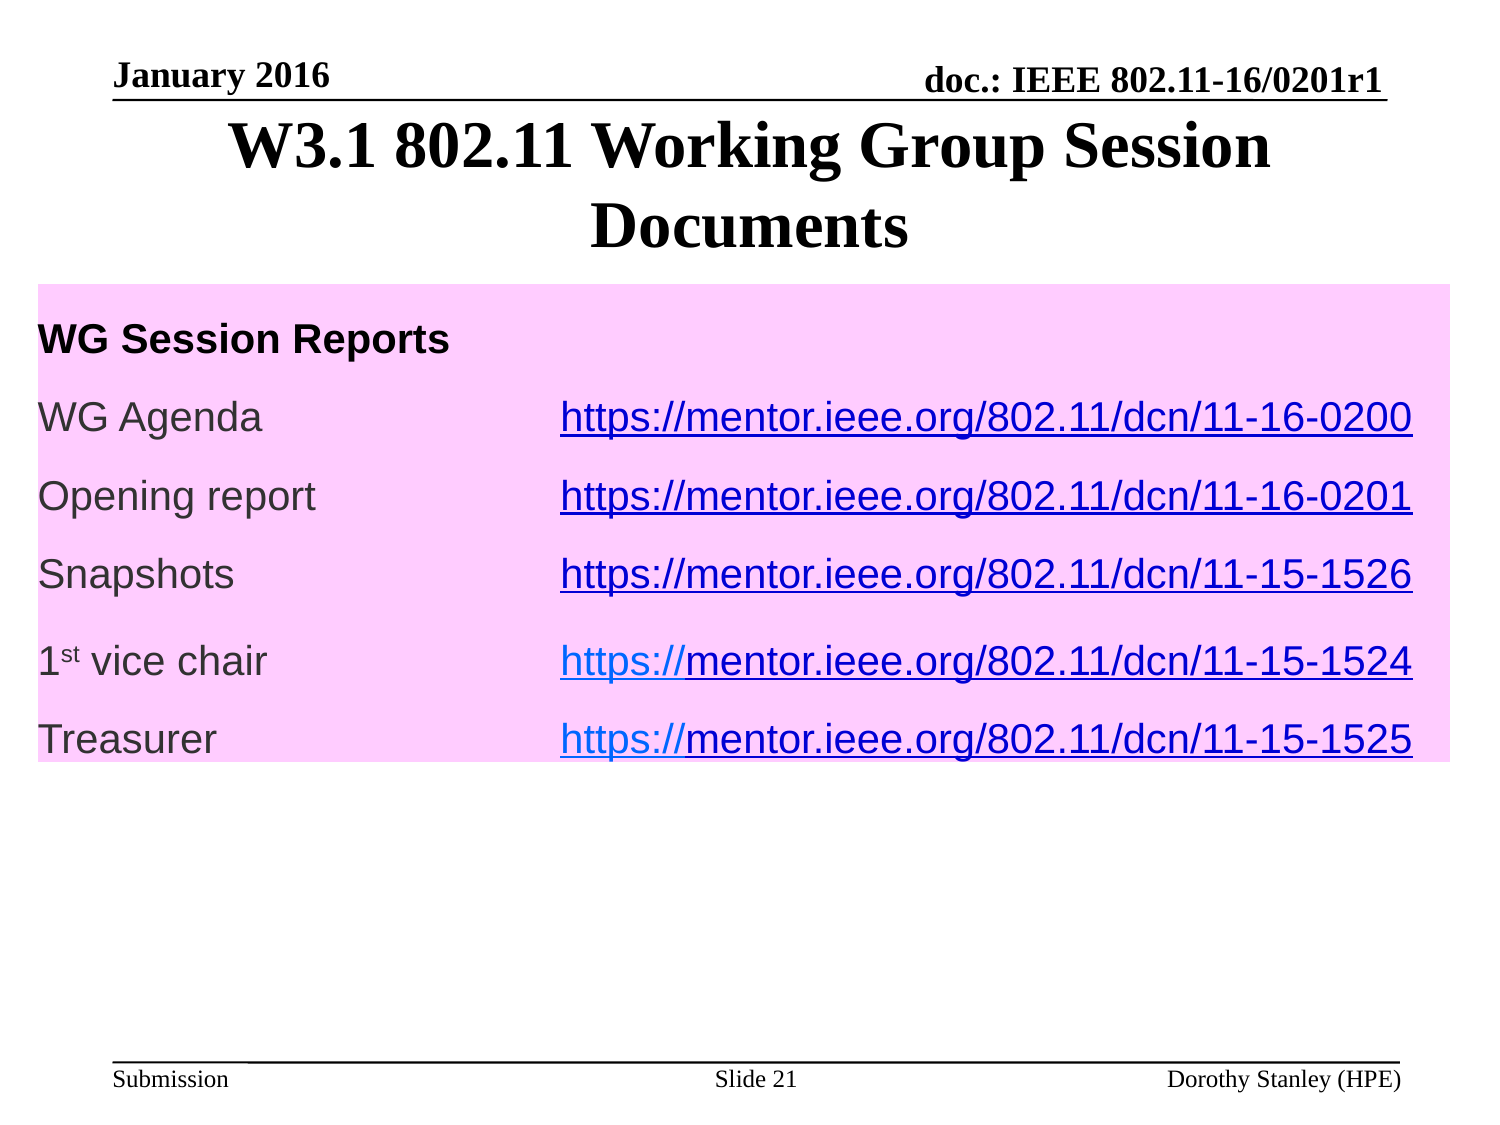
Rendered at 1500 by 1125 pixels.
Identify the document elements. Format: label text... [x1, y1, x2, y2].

table_cell WG Agenda [38, 362, 560, 441]
title W3.1 802.11 Working Group Session Documents [112, 124, 1388, 238]
slide_number Slide 21 [712, 1061, 800, 1093]
table_cell https://mentor.ieee.org/802.11/dcn/11-16-0201 [560, 441, 1450, 519]
table_cell https://mentor.ieee.org/802.11/dcn/11-16-0200 [560, 362, 1450, 441]
table_cell Snapshots [38, 519, 560, 597]
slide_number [112, 49, 401, 96]
table_cell https://mentor.ieee.org/802.11/dcn/11-15-1525 [560, 684, 1450, 762]
footer Dorothy Stanley (HPE) [836, 1062, 1402, 1094]
table_header WG Session Reports [38, 284, 560, 362]
table_cell https://mentor.ieee.org/802.11/dcn/11-15-1526 [560, 519, 1450, 597]
table_cell Opening report [38, 441, 560, 519]
table_cell https://mentor.ieee.org/802.11/dcn/11-15-1524 [560, 597, 1450, 684]
table_header [560, 284, 1450, 362]
table_cell 1st vice chair [38, 597, 560, 684]
table_cell Treasurer [38, 684, 560, 762]
